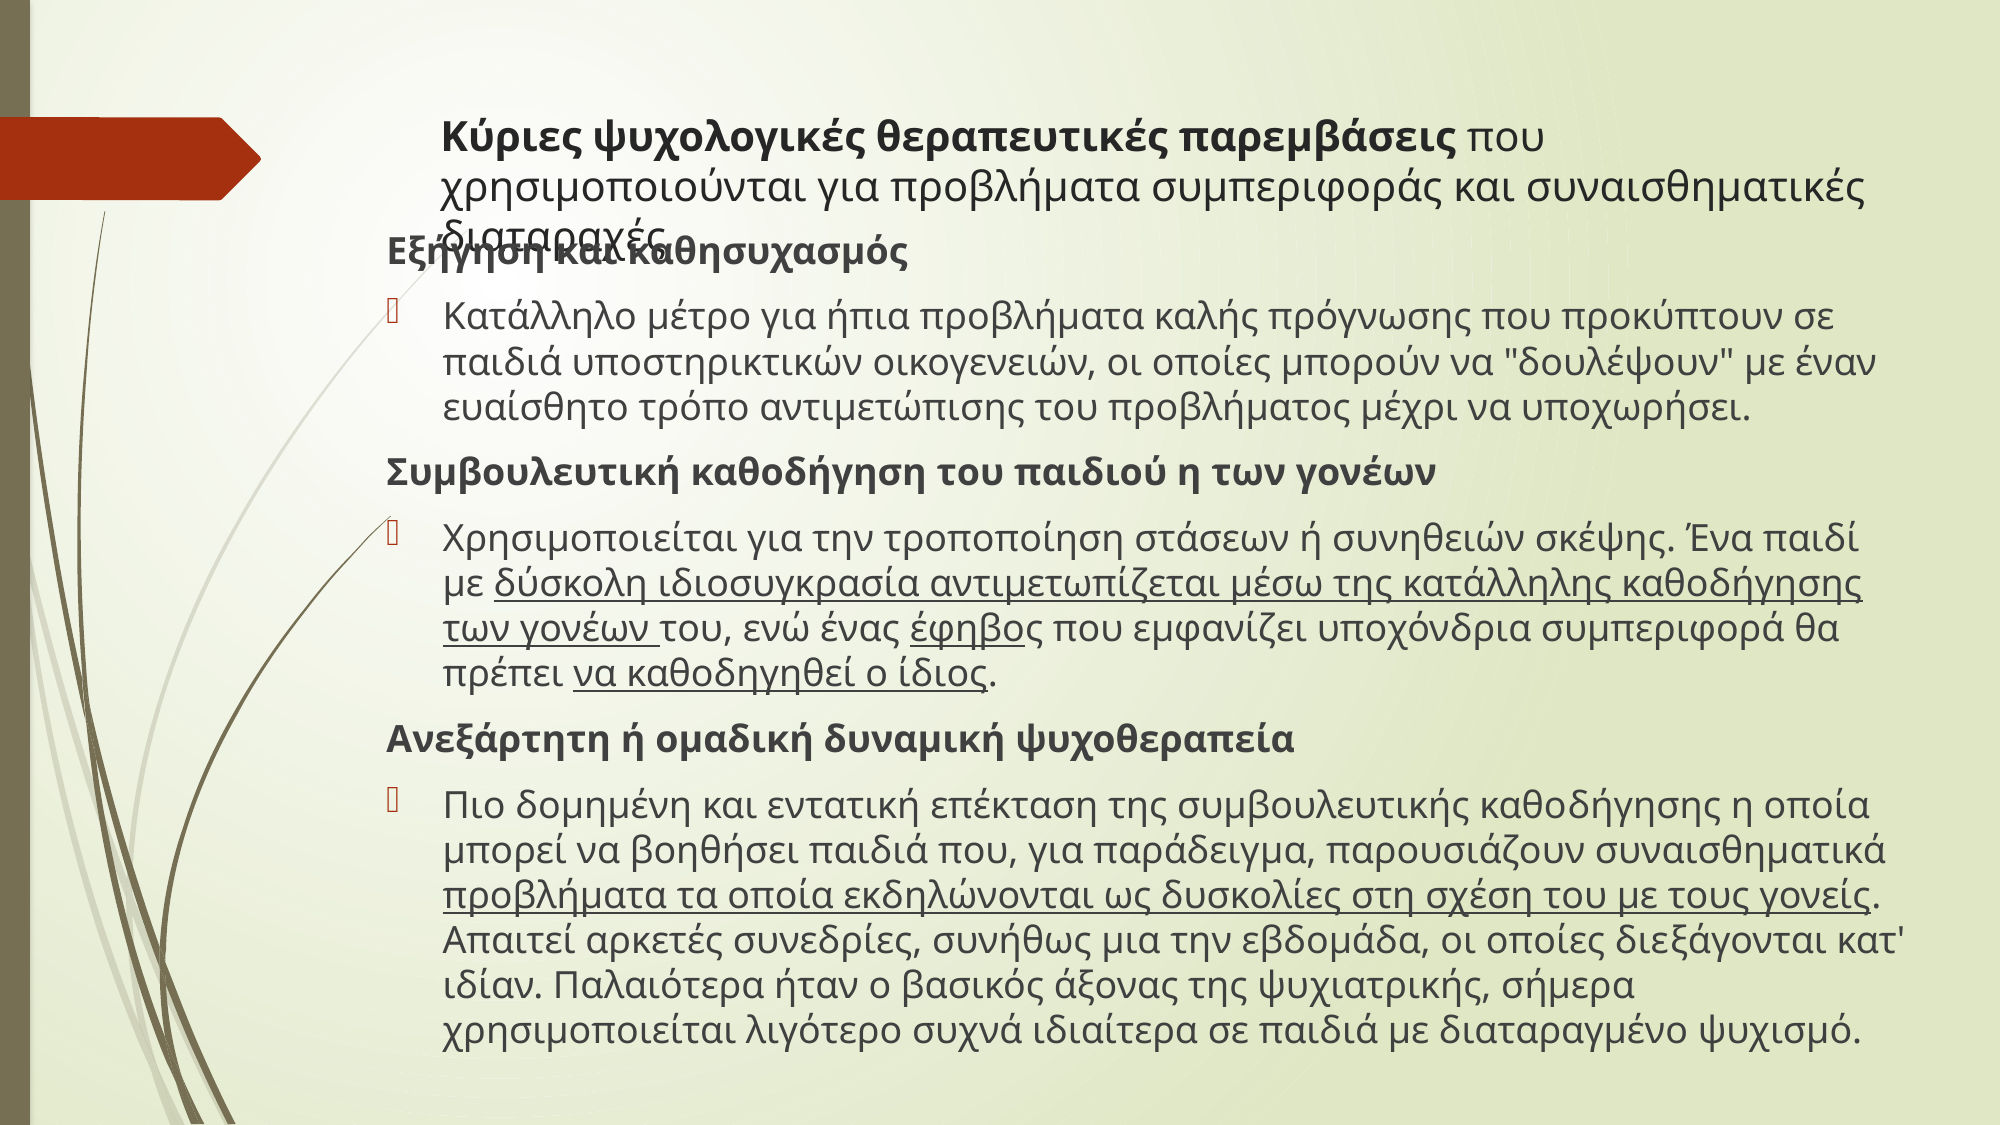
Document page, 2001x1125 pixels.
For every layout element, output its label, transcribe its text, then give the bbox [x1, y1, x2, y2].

list Εξήγηση και καθησυχασμός Κατάλληλο μέτρο για ήπια προβλήματα καλής πρόγνωσης που προκύπτουν σε παιδιά υποστηρικτικών οικογενειών, οι οποίες μπορούν να "δουλέψουν" με έναν ευαίσθητο τρόπο αντιμετώπι­σης του προβλήματος μέχρι να υποχωρήσει. Συμβουλευτική καθοδήγηση του παιδιού η των γονέων Χρησιμοποιείται για την τροποποίηση στάσεων ή συνηθειών σκέψης. Ένα παιδί με δύσκολη ιδιοσυγκρασία αντιμετωπίζεται μέσω της κατάλληλης καθοδήγησης των γονέων του, ενώ ένας έφηβος που εμφανίζει υποχόνδρια συμπεριφορά θα πρέπει να καθοδηγηθεί ο ίδιος. Ανεξάρτητη ή ομαδική δυναμική ψυχοθεραπεία Πιο δομημένη και εντατική επέκταση της συμβουλευτικής καθο­δήγησης η οποία μπορεί να βοηθήσει παιδιά που, για παράδειγ­μα, παρουσιάζουν συναισθηματικά προβλήματα τα οποία εκδη­λώνονται ως δυσκολίες στη σχέση του με τους γονείς. Απαιτεί αρκετές συνεδρίες, συνήθως μια την εβδομάδα, οι οποίες διε­ξάγονται κατ' ιδίαν. Παλαιότερα ήταν ο βασικός άξονας της ψυ­χιατρικής, σήμερα χρησιμοποιείται λιγότερο συχνά ιδιαίτερα σε παιδιά με διαταραγμένο ψυχισμό. [371, 219, 1922, 1083]
title Κύριες ψυχολογικές θεραπευτικές παρεμβάσεις που χρησιμοποιούνται για προβλήματα συμπεριφοράς και συναισθηματικές διαταραχές [425, 102, 1888, 219]
